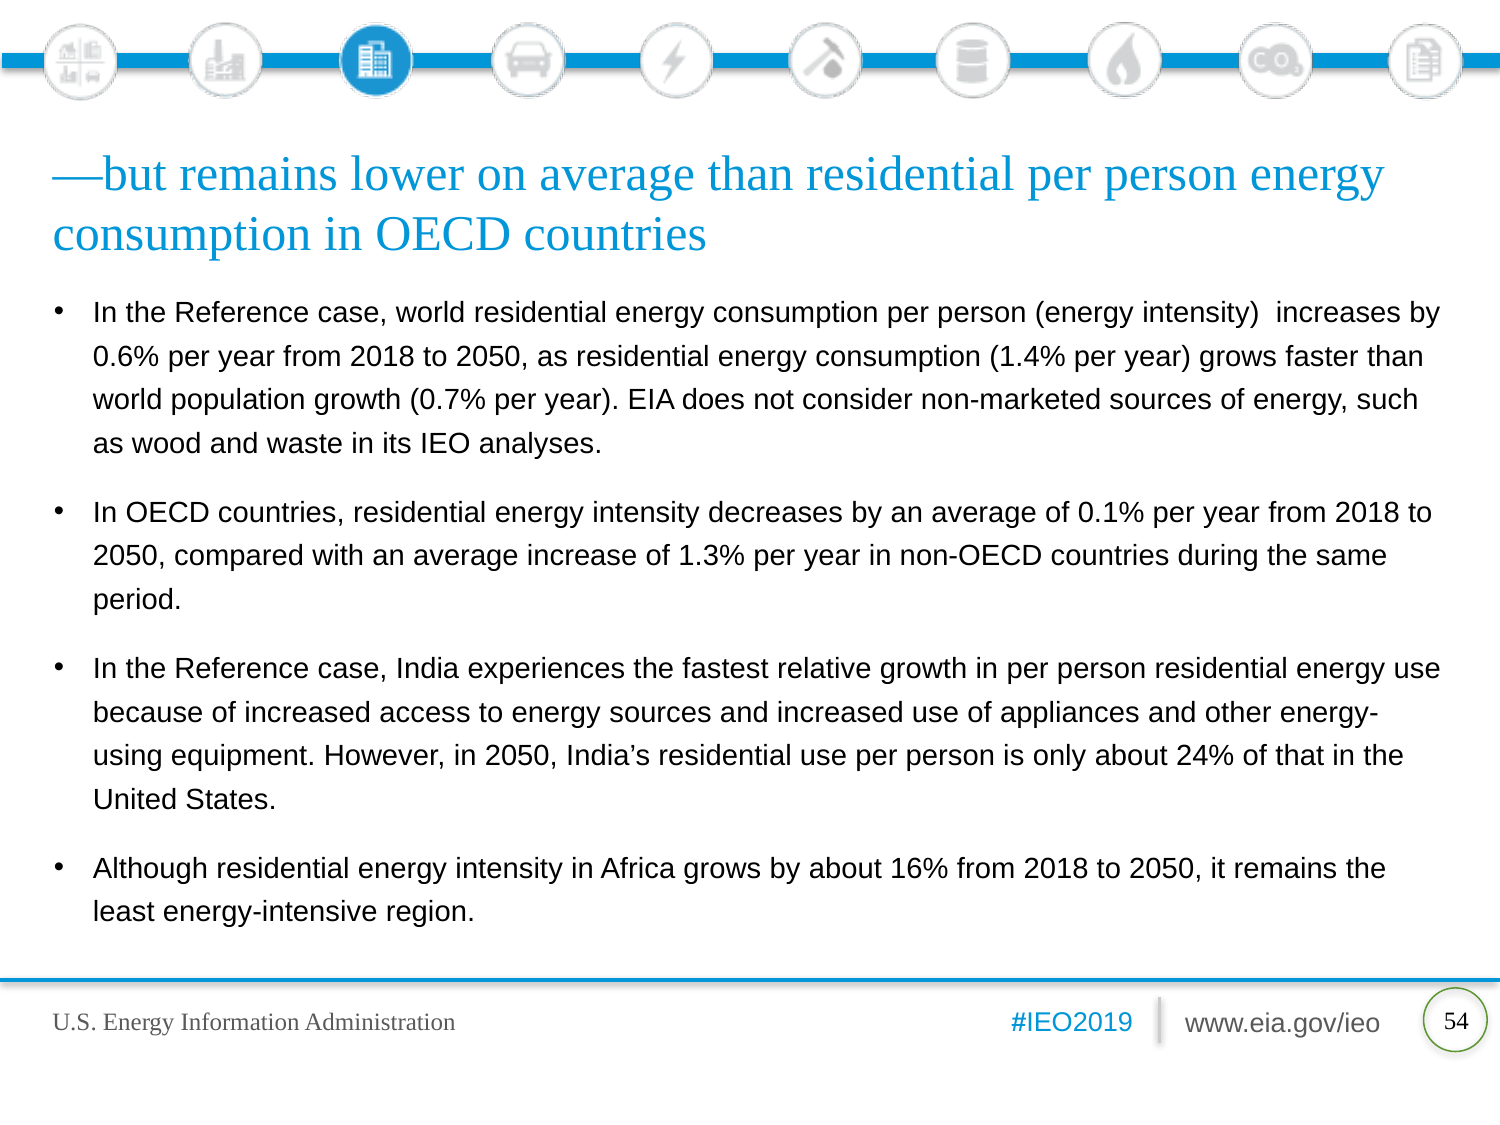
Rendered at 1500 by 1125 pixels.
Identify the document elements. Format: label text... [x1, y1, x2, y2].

list In the Reference case, world residential energy consumption per person (energy intensity) increases by 0.6% per year from 2018 to 2050, as residential energy consumption (1.4% per year) grows faster than world population growth (0.7% per year). EIA does not consider non-marketed sources of energy, such as wood and waste in its IEO analyses. In OECD countries, residential energy intensity decreases by an average of 0.1% per year from 2018 to 2050, compared with an average increase of 1.3% per year in non-OECD countries during the same period. In the Reference case, India experiences the fastest relative growth in per person residential energy use because of increased access to energy sources and increased use of appliances and other energy-using equipment. However, in 2050, India’s residential use per person is only about 24% of that in the United States. Although residential energy intensity in Africa grows by about 16% from 2018 to 2050, it remains the least energy-intensive region. [39, 277, 1466, 950]
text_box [34, 14, 1469, 106]
slide_number 54 [1411, 989, 1500, 1050]
title —but remains lower on average than residential per person energy consumption in OECD countries [38, 143, 1466, 268]
